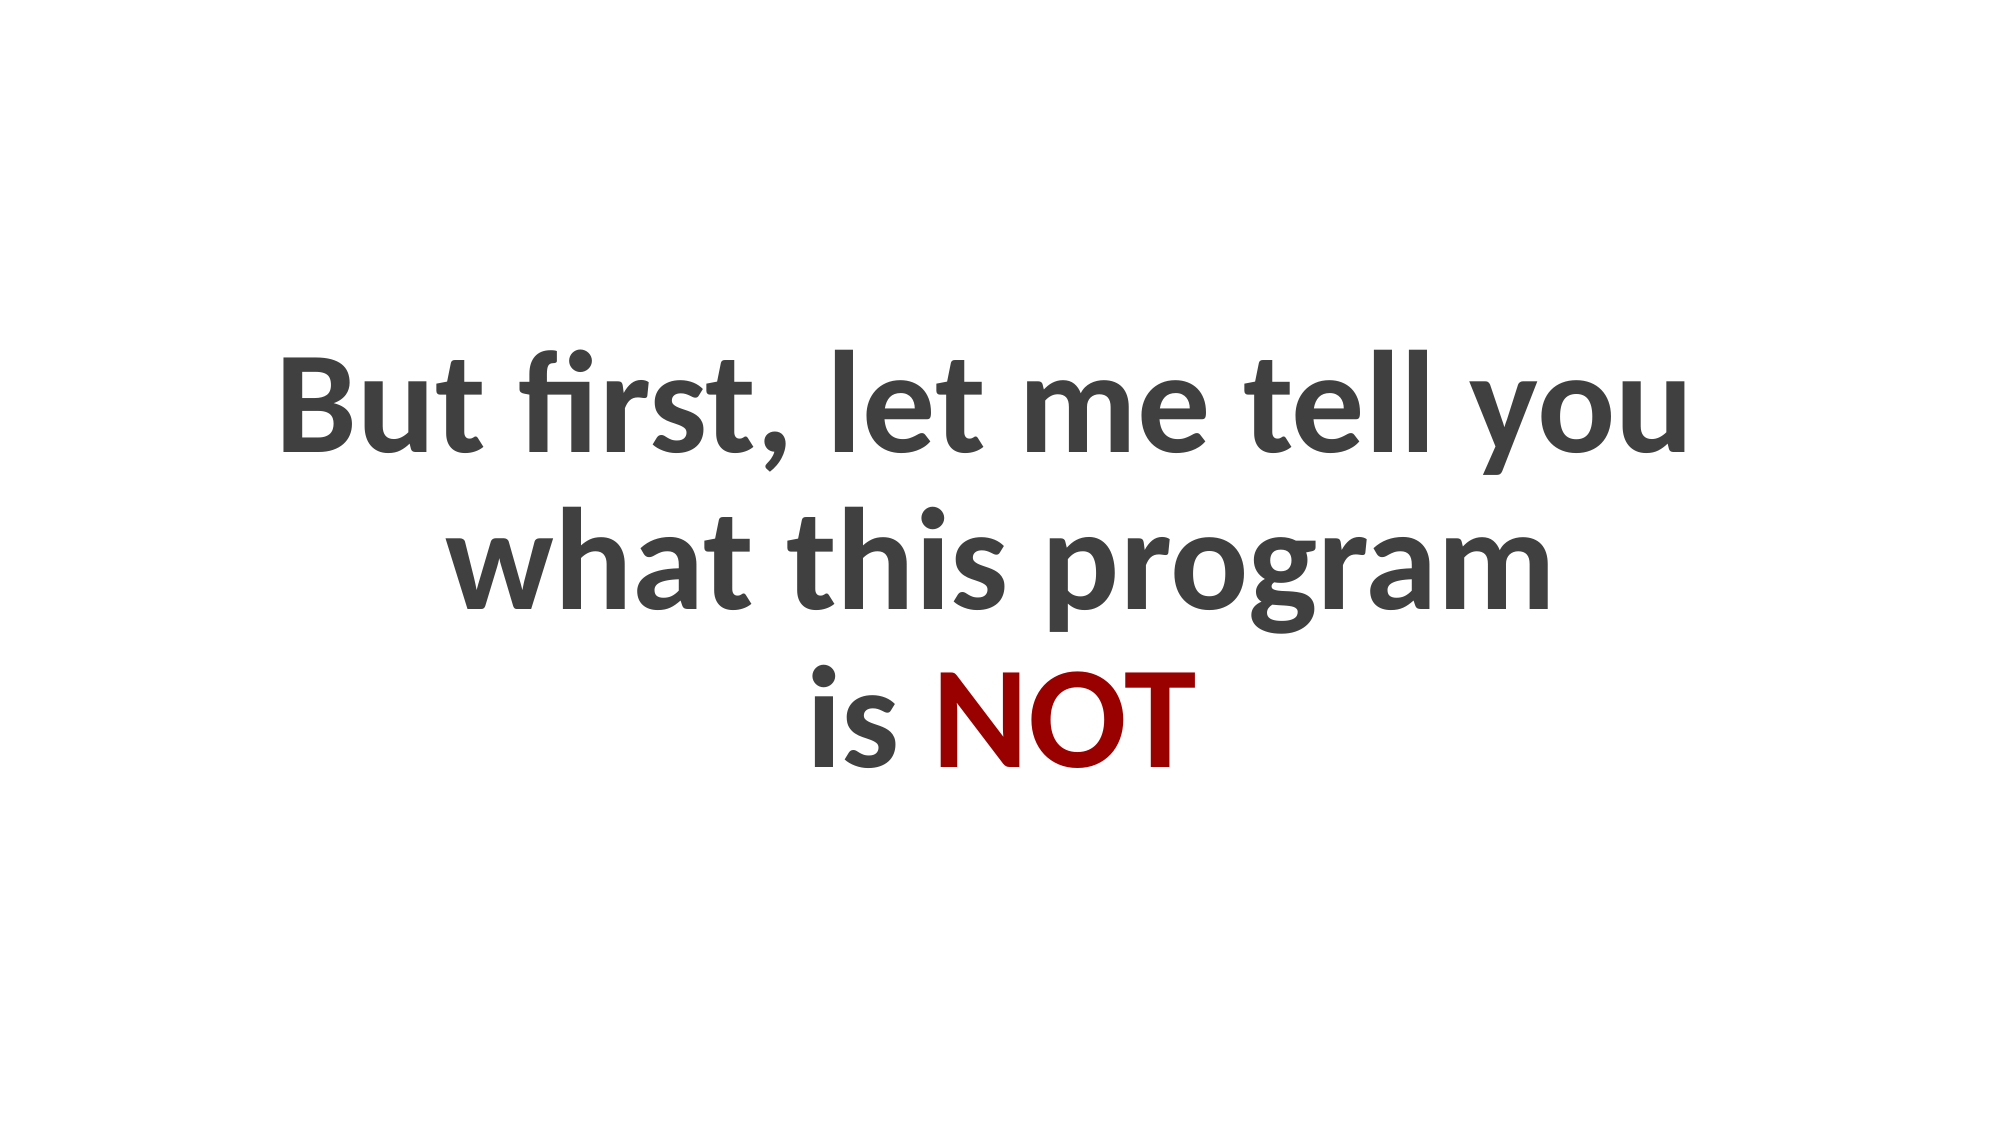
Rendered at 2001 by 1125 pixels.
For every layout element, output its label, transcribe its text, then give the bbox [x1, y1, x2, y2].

title But first, let me tell you what this program is NOT [95, 76, 1908, 1048]
